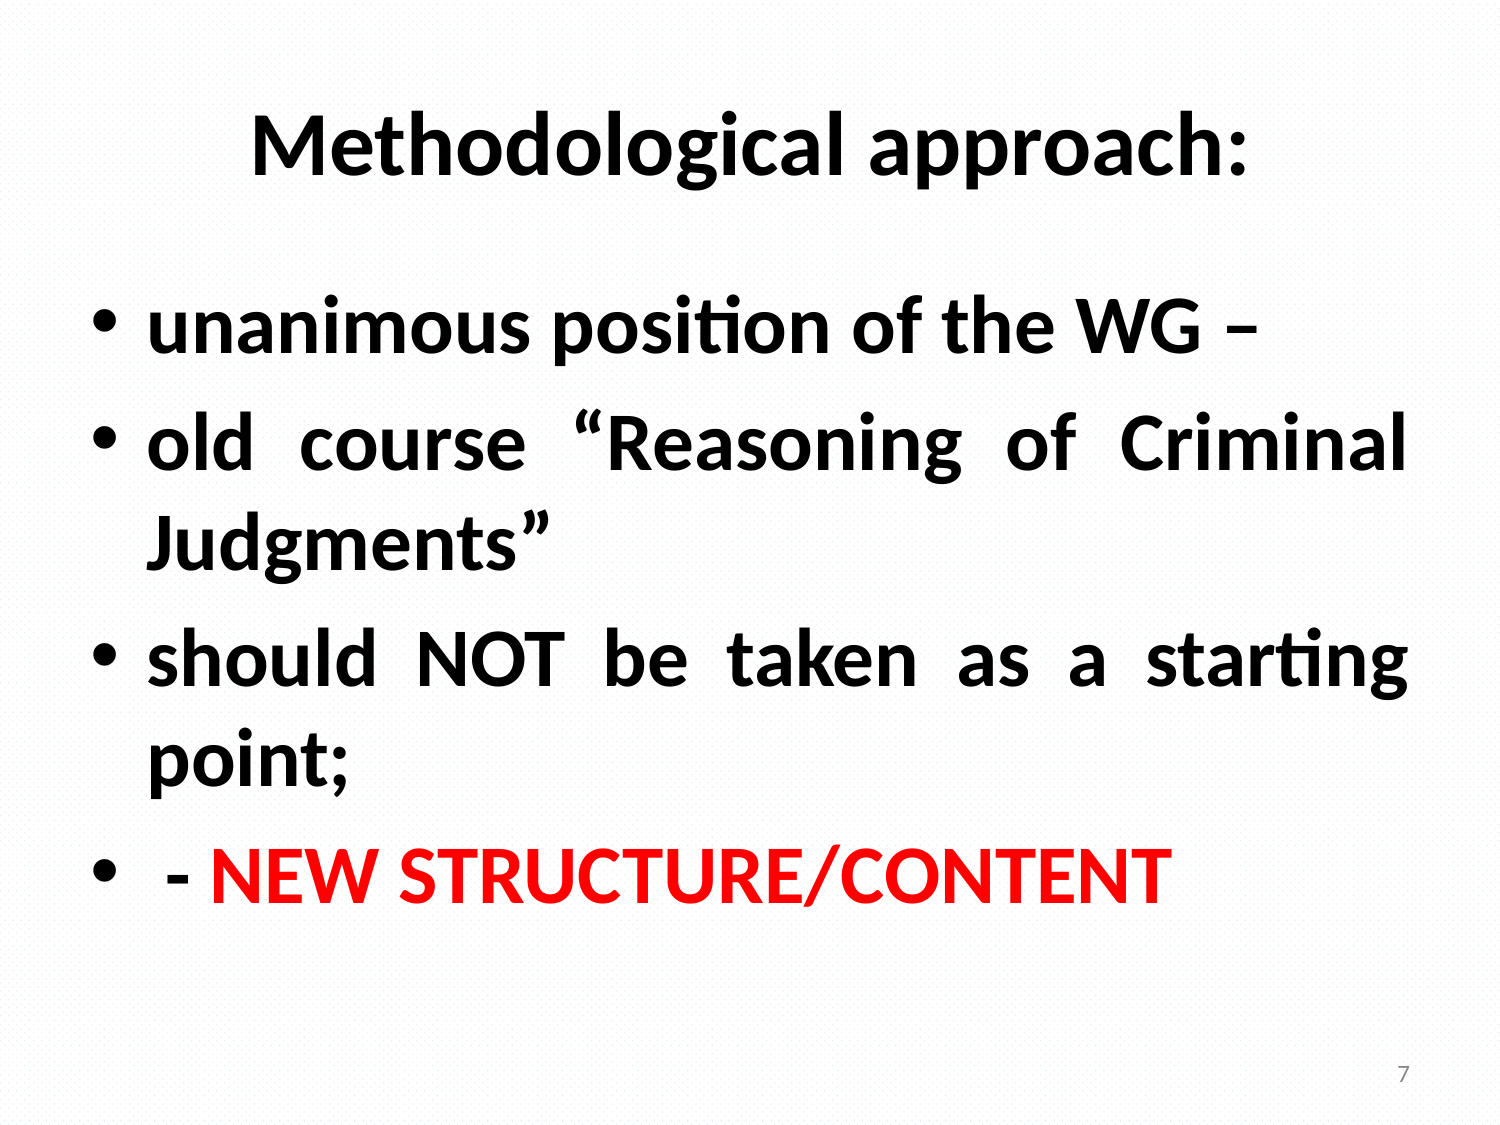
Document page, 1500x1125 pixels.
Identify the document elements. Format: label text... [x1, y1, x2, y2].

list unanimous position of the WG – old course “Reasoning of Criminal Judgments” should NOT be taken as a starting point; - NEW STRUCTURE/CONTENT [75, 262, 1425, 1005]
picture [0, 0, 1500, 1125]
slide_number 7 [1074, 1042, 1425, 1103]
title Methodological approach: [75, 45, 1425, 233]
